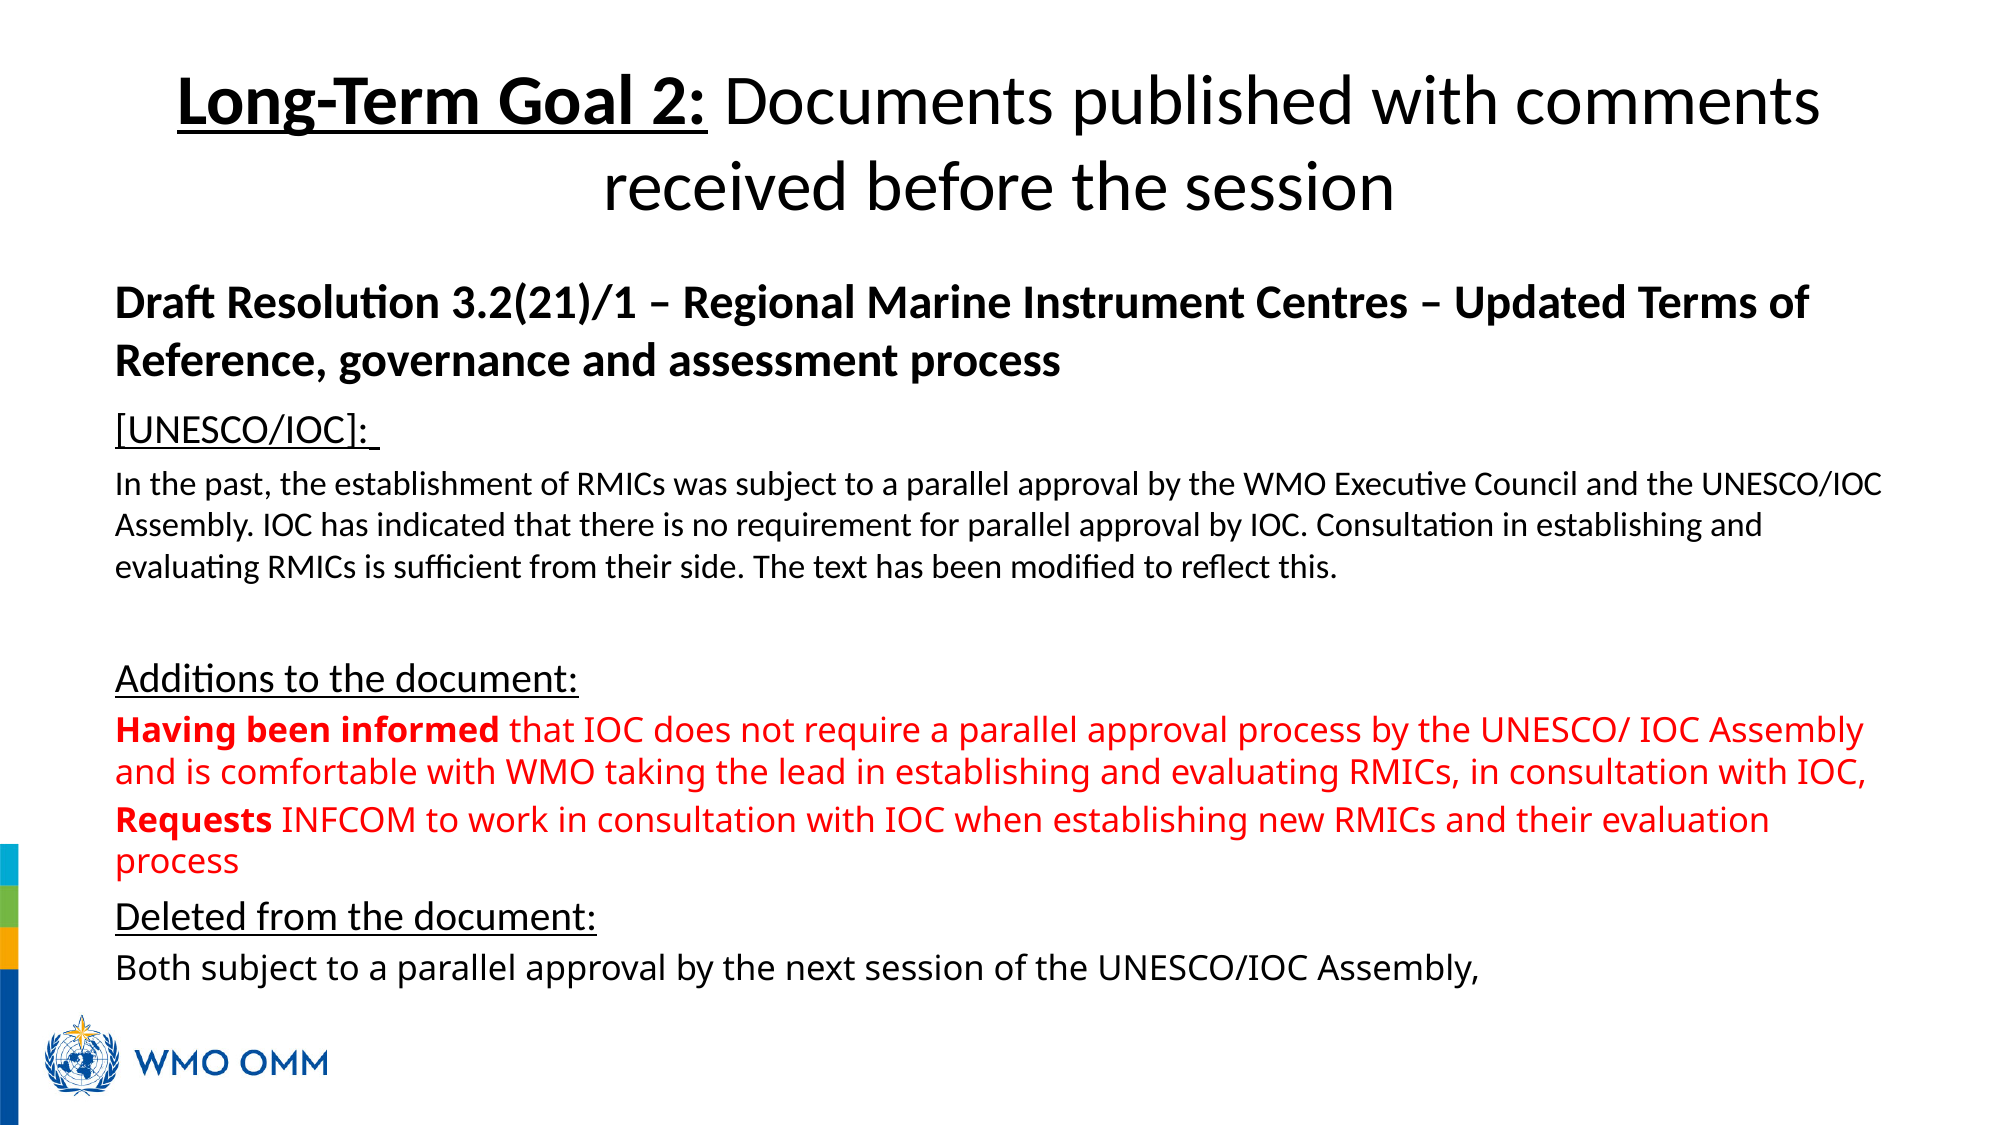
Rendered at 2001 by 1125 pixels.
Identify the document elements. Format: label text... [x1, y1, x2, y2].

title Long-Term Goal 2: Documents published with comments received before the session [99, 45, 1900, 233]
list Draft Resolution 3.2(21)/1 – Regional Marine Instrument Centres – Updated Terms of Reference, governance and assessment process [UNESCO/IOC]: In the past, the establishment of RMICs was subject to a parallel approval by the WMO Executive Council and the UNESCO/IOC Assembly. IOC has indicated that there is no requirement for parallel approval by IOC. Consultation in establishing and evaluating RMICs is sufficient from their side. The text has been modified to reflect this. Additions to the document: Having been informed that IOC does not require a parallel approval process by the UNESCO/ IOC Assembly and is comfortable with WMO taking the lead in establishing and evaluating RMICs, in consultation with IOC, Requests INFCOM to work in consultation with IOC when establishing new RMICs and their evaluation process Deleted from the document: Both subject to a parallel approval by the next session of the UNESCO/IOC Assembly, [99, 262, 1900, 1005]
picture [0, 843, 327, 1125]
